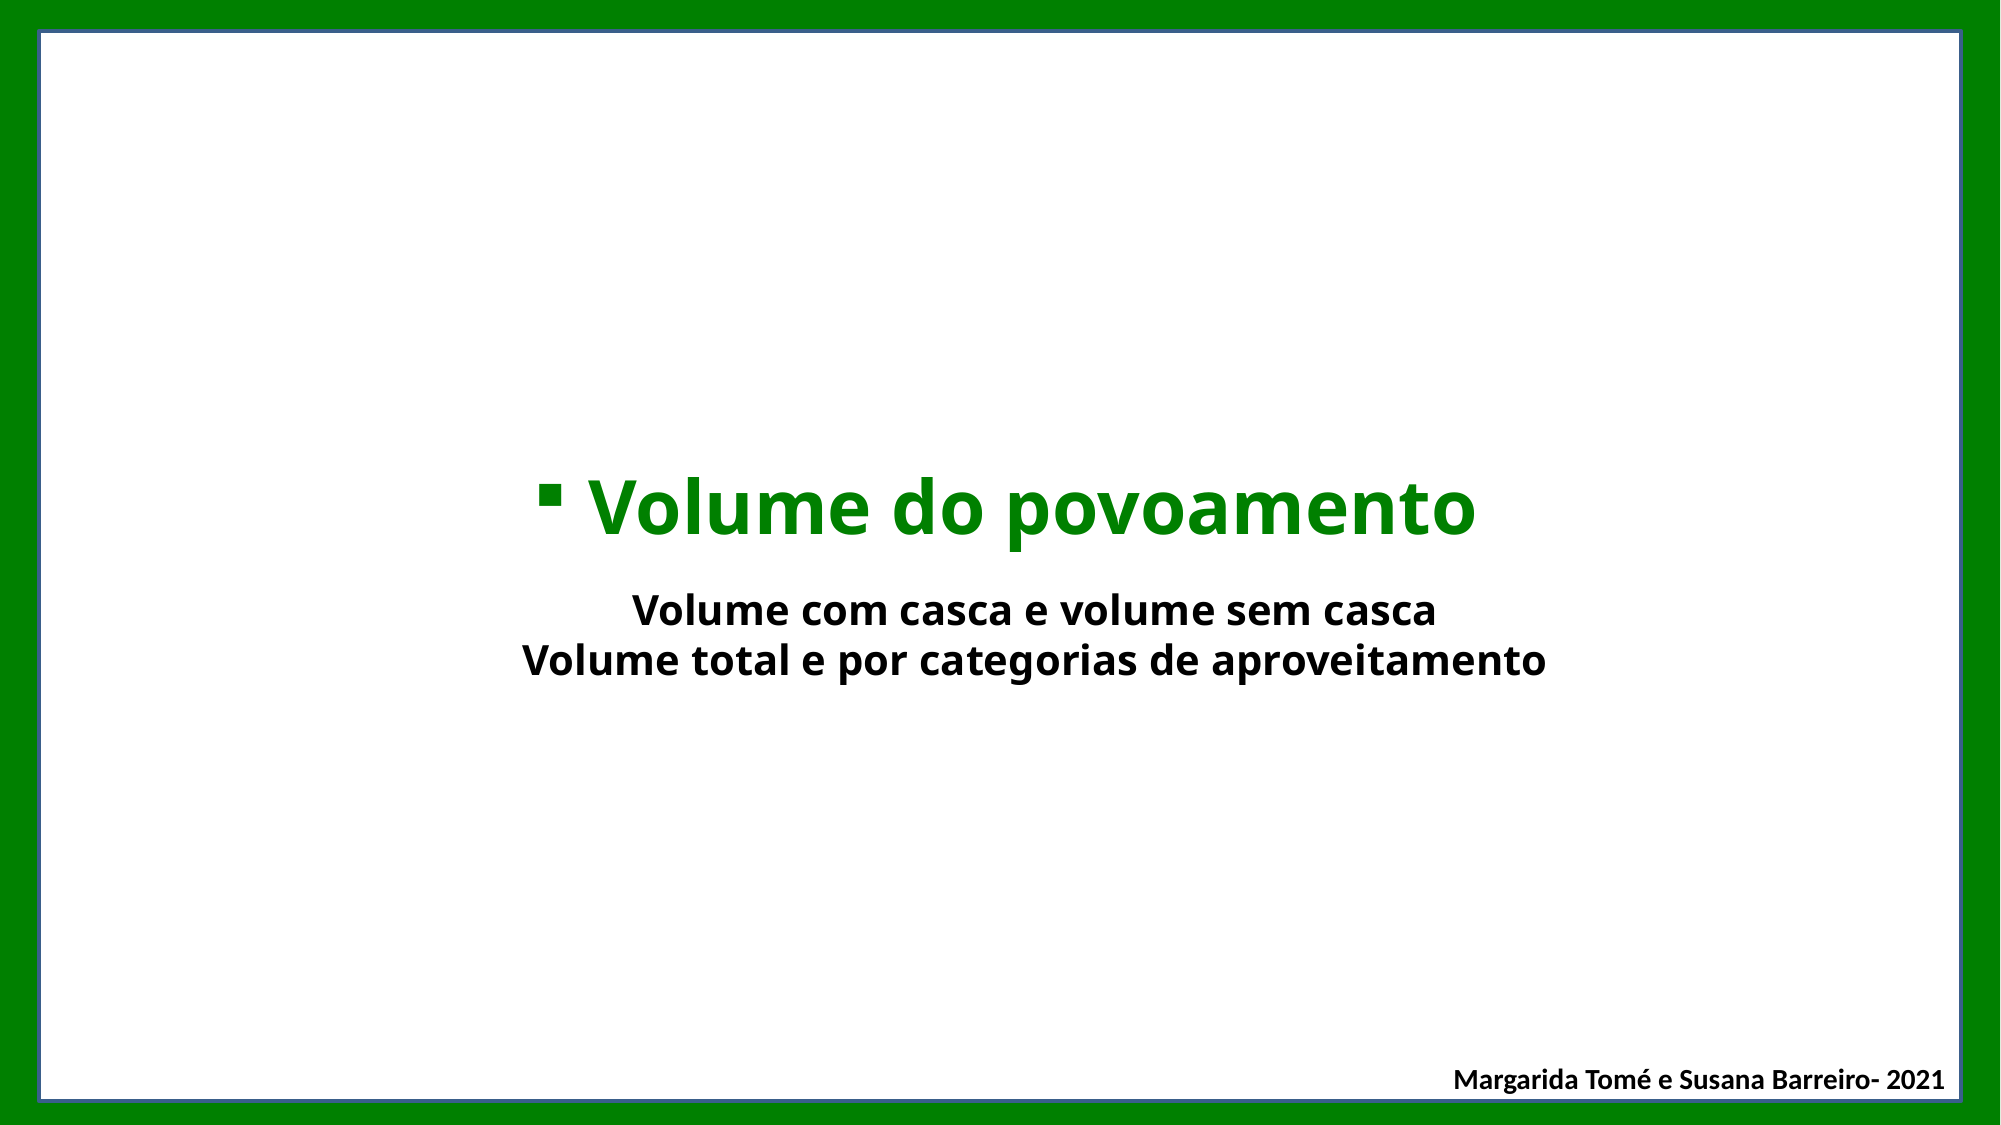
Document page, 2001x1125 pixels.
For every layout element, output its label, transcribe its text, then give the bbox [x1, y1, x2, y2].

title Volume do povoamento [173, 445, 1839, 563]
text_box Volume com casca e volume sem casca Volume total e por categorias de aproveitamento [397, 575, 1674, 693]
